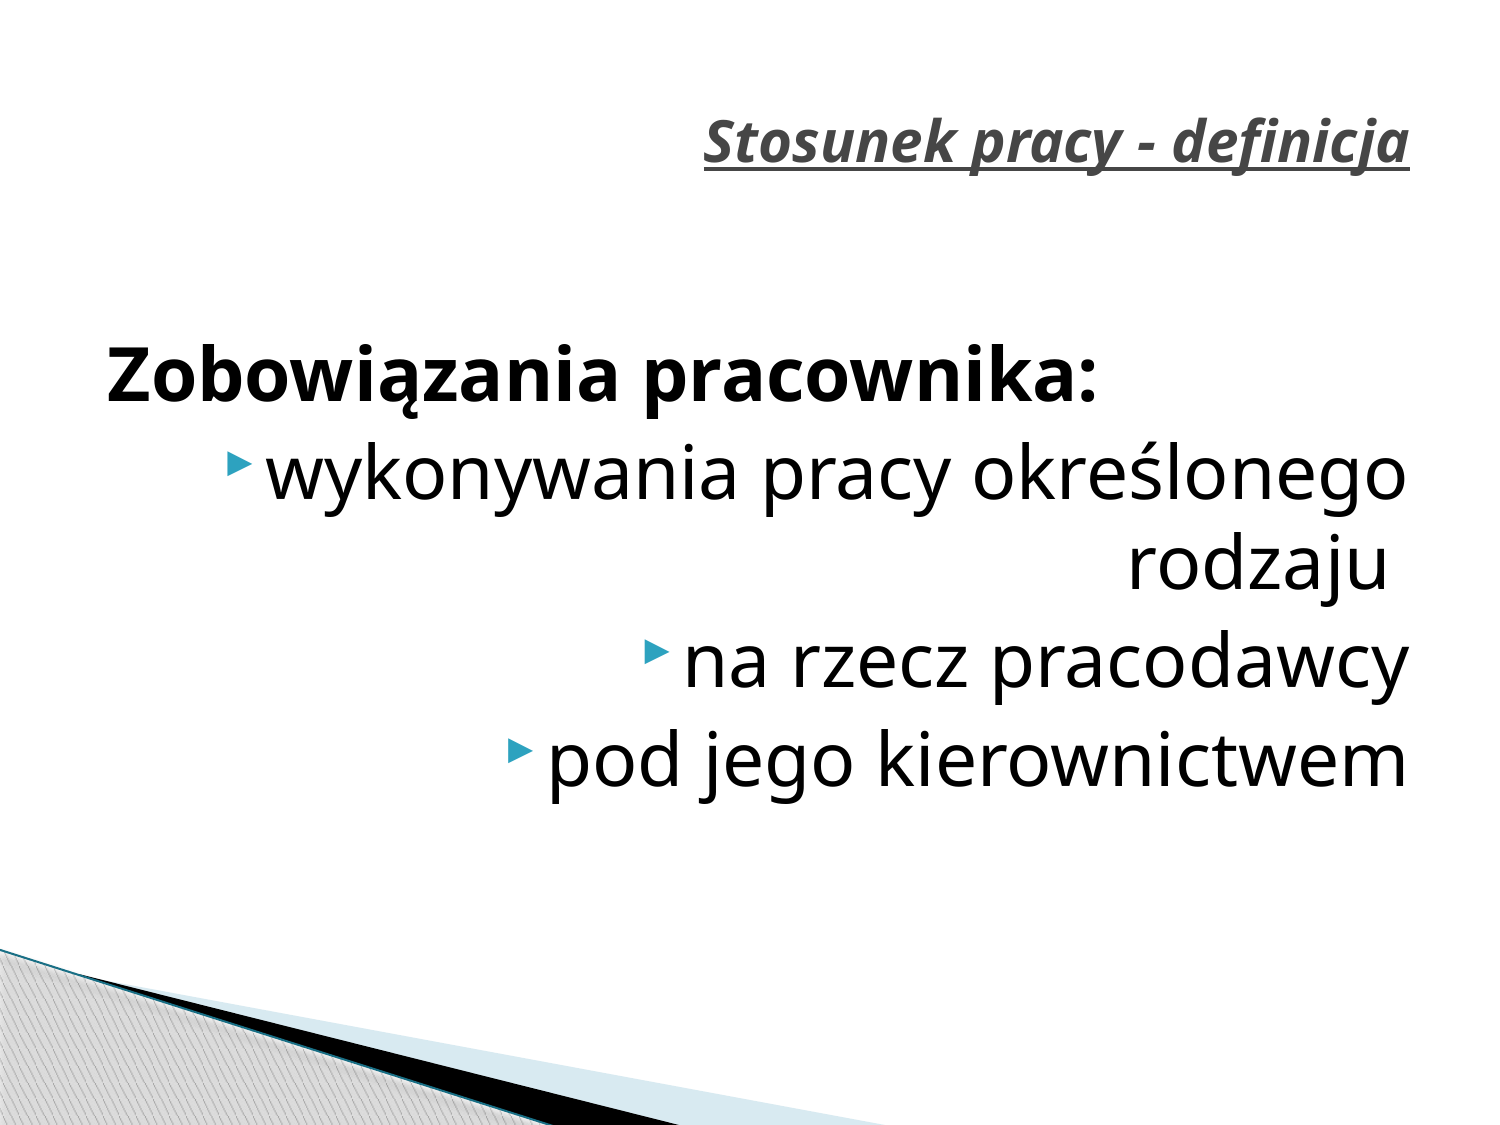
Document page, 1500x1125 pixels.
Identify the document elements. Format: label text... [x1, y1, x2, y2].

list Zobowiązania pracownika: wykonywania pracy określonego rodzaju na rzecz pracodawcy pod jego kierownictwem [75, 243, 1425, 986]
title Stosunek pracy - definicja [75, 45, 1425, 233]
